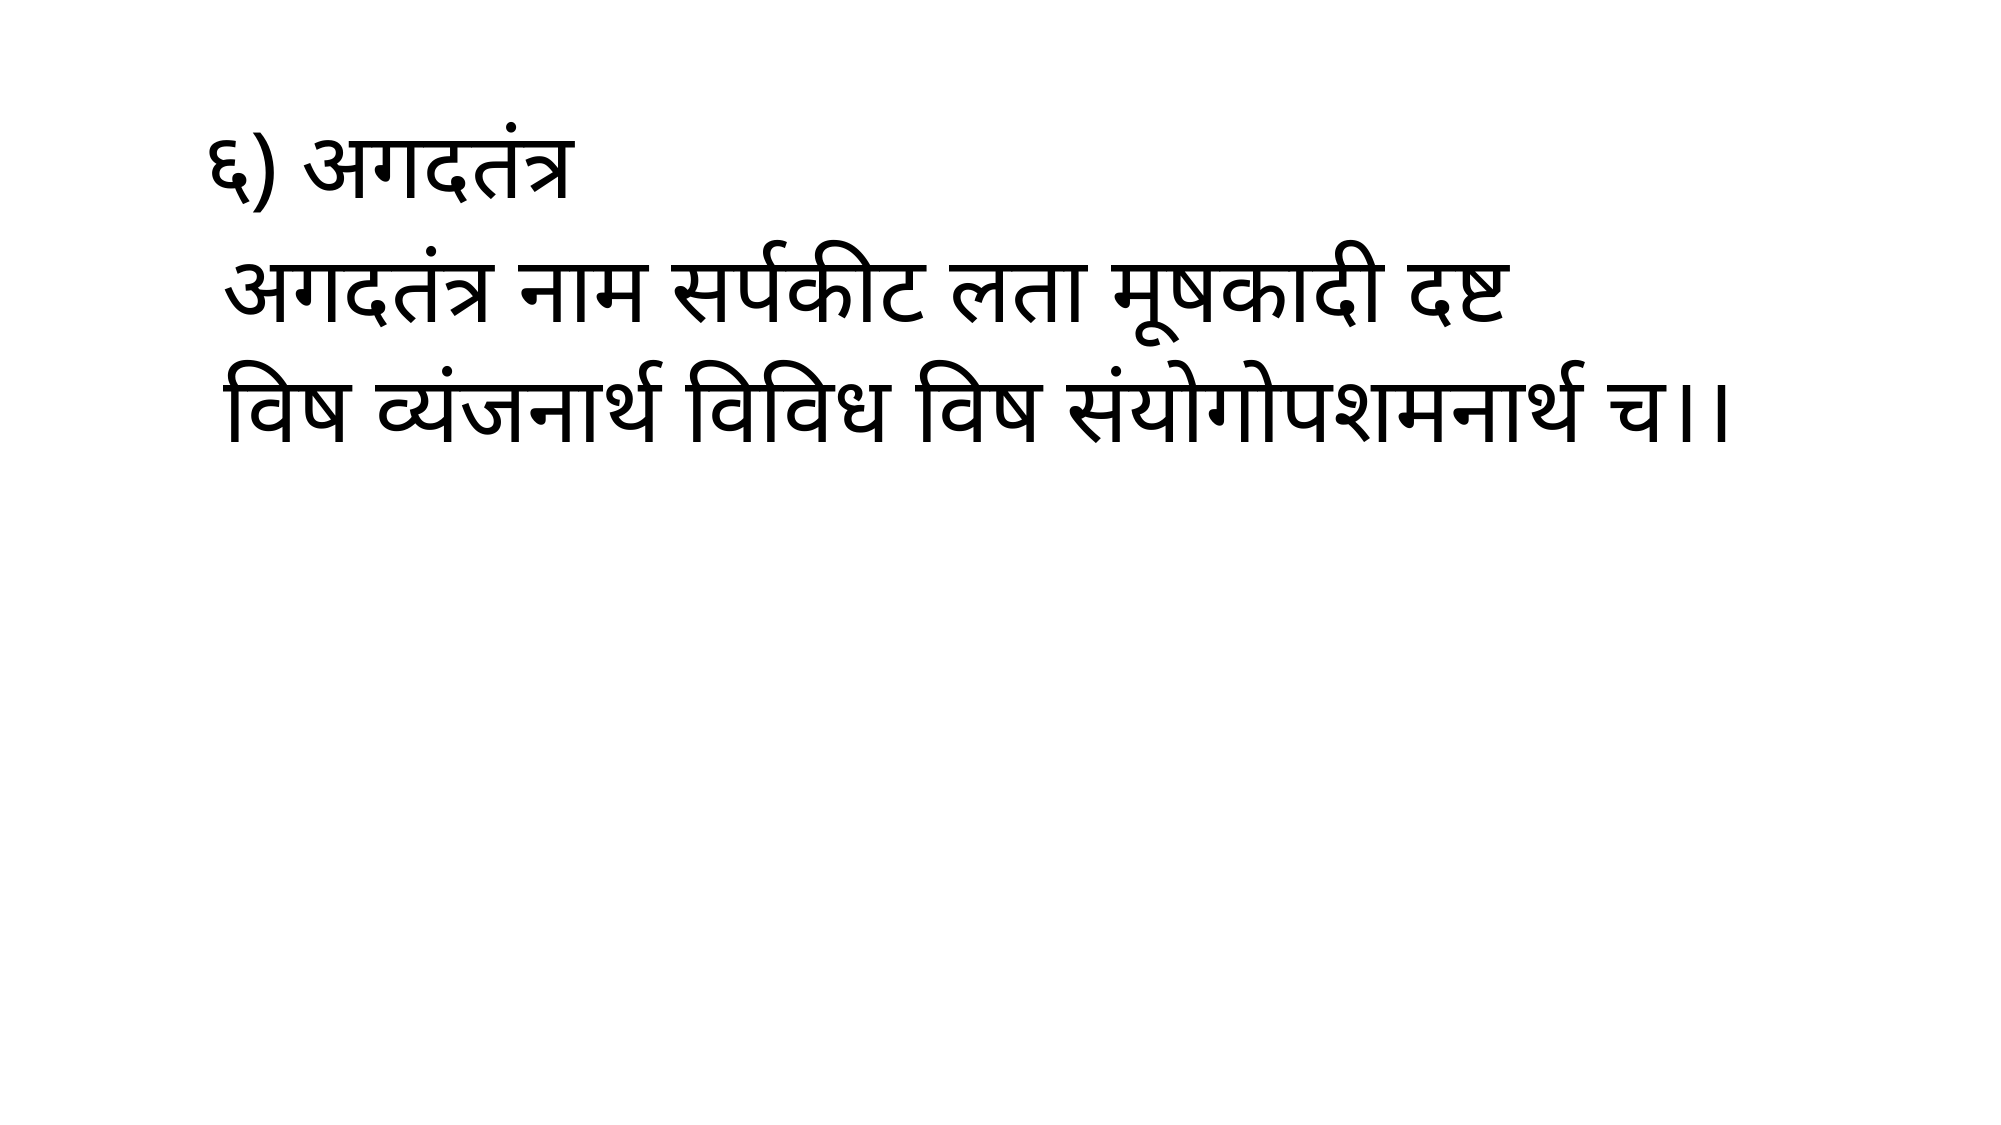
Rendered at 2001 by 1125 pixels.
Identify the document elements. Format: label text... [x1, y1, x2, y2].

title ६) अगदतंत्र [137, 59, 1863, 236]
list अगदतंत्र नाम सर्पकीट लता मूषकादी दष्ट विष व्यंजनार्थ विविध विष संयोगोपशमनार्थ च।। [137, 236, 1863, 1014]
